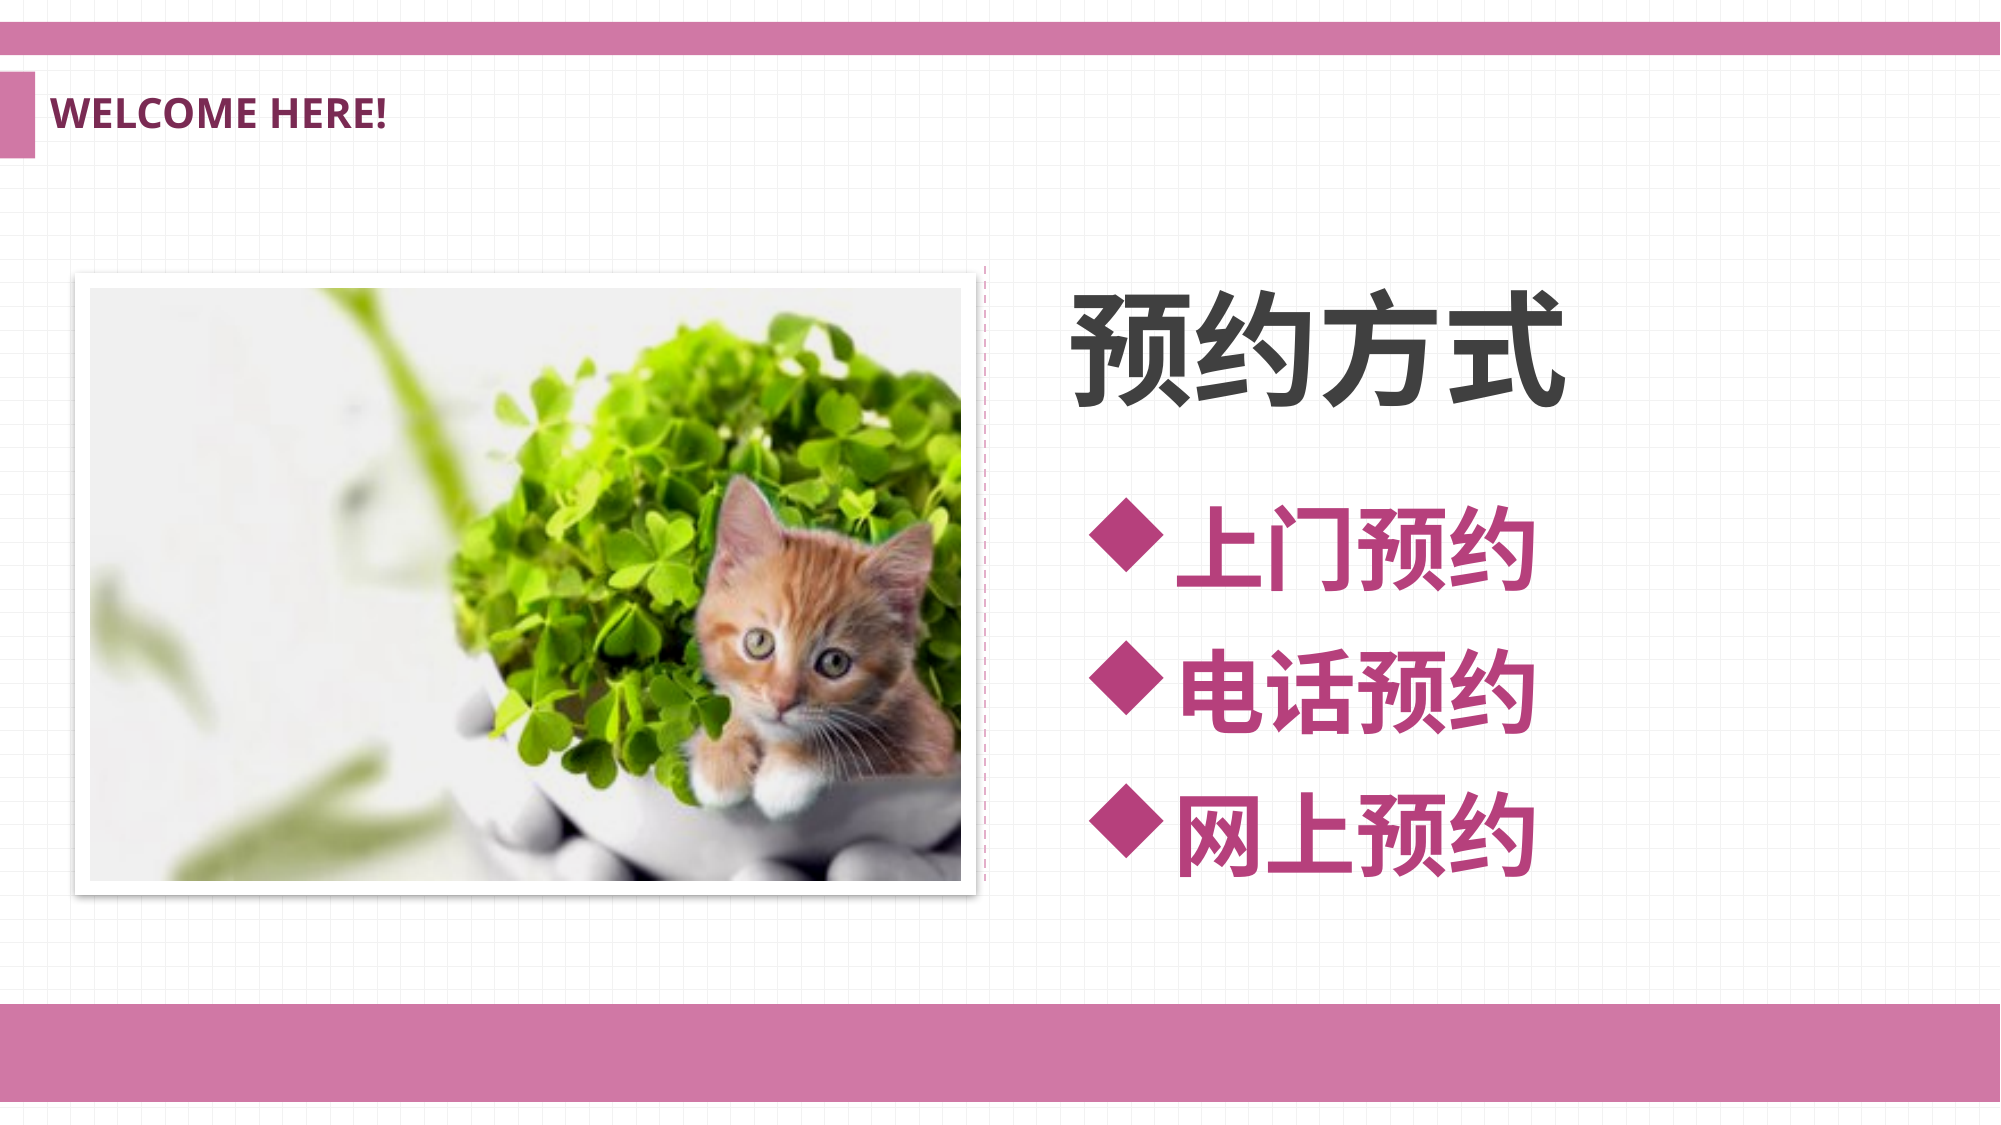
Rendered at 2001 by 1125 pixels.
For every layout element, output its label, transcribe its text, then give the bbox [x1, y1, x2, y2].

list WELCOME HERE! [34, 70, 835, 159]
picture [89, 287, 962, 881]
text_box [1053, 219, 1902, 900]
